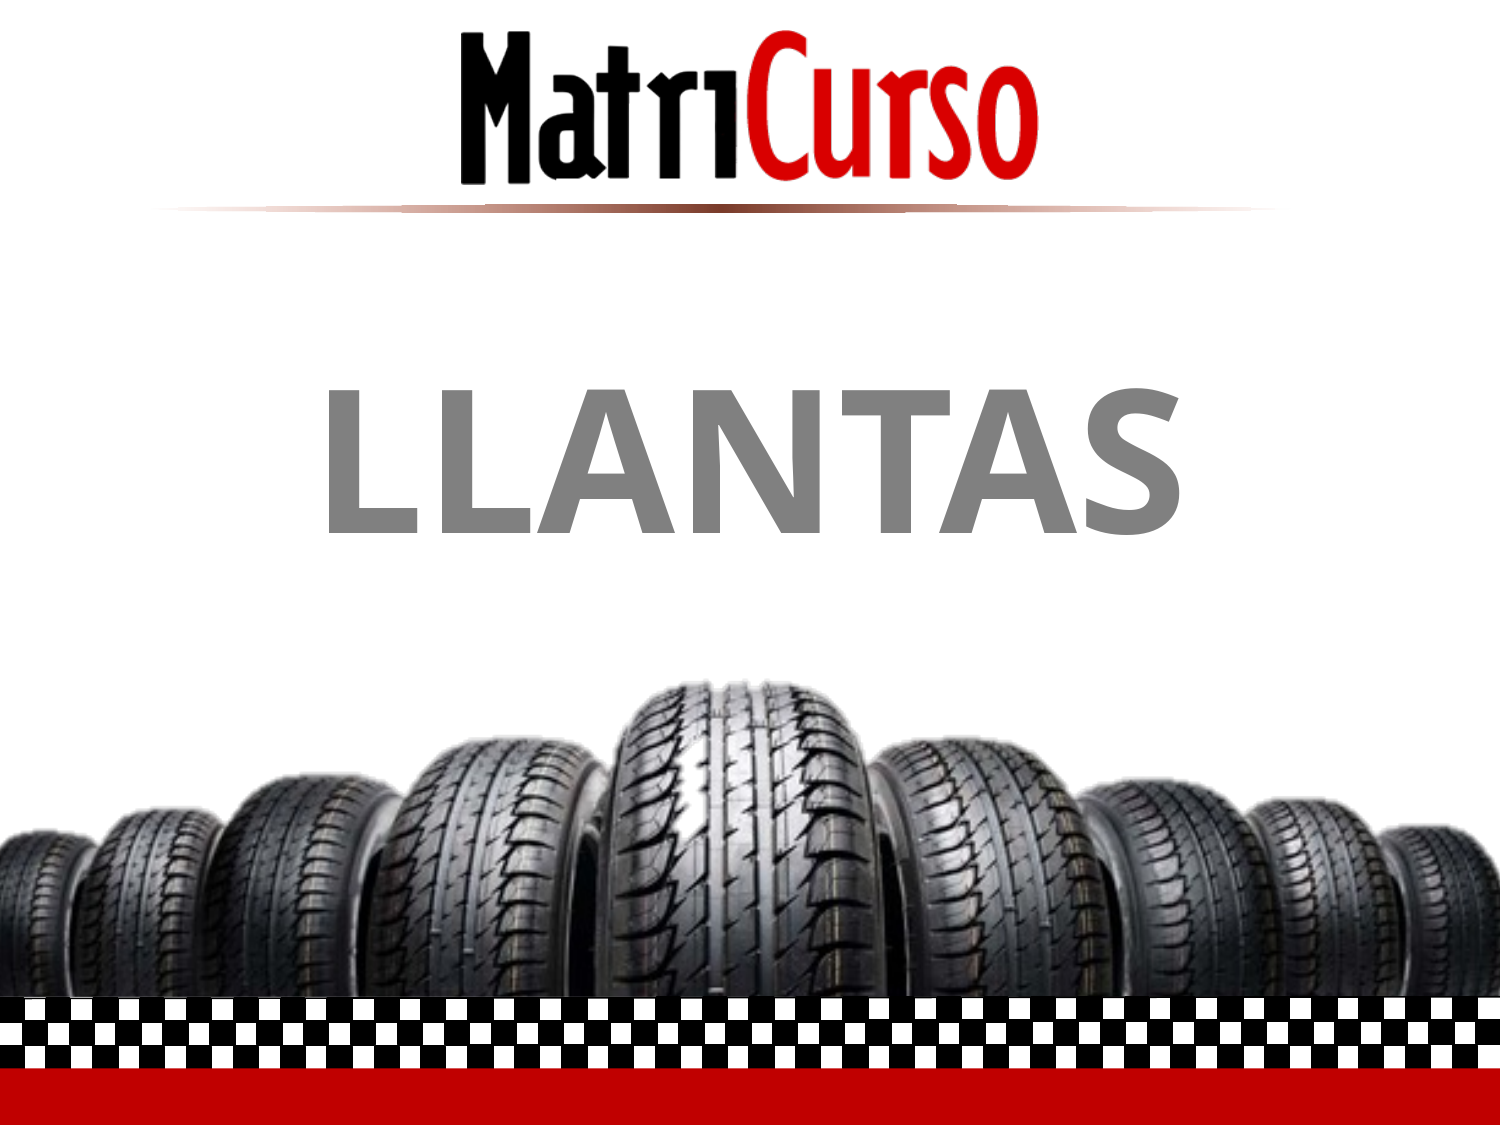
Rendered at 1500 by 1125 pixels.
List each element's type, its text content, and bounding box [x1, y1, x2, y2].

text_box [145, 203, 1295, 214]
picture [0, 479, 1500, 996]
picture [460, 30, 1039, 185]
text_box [0, 996, 1500, 1125]
text_box LLANTAS [0, 326, 1500, 479]
